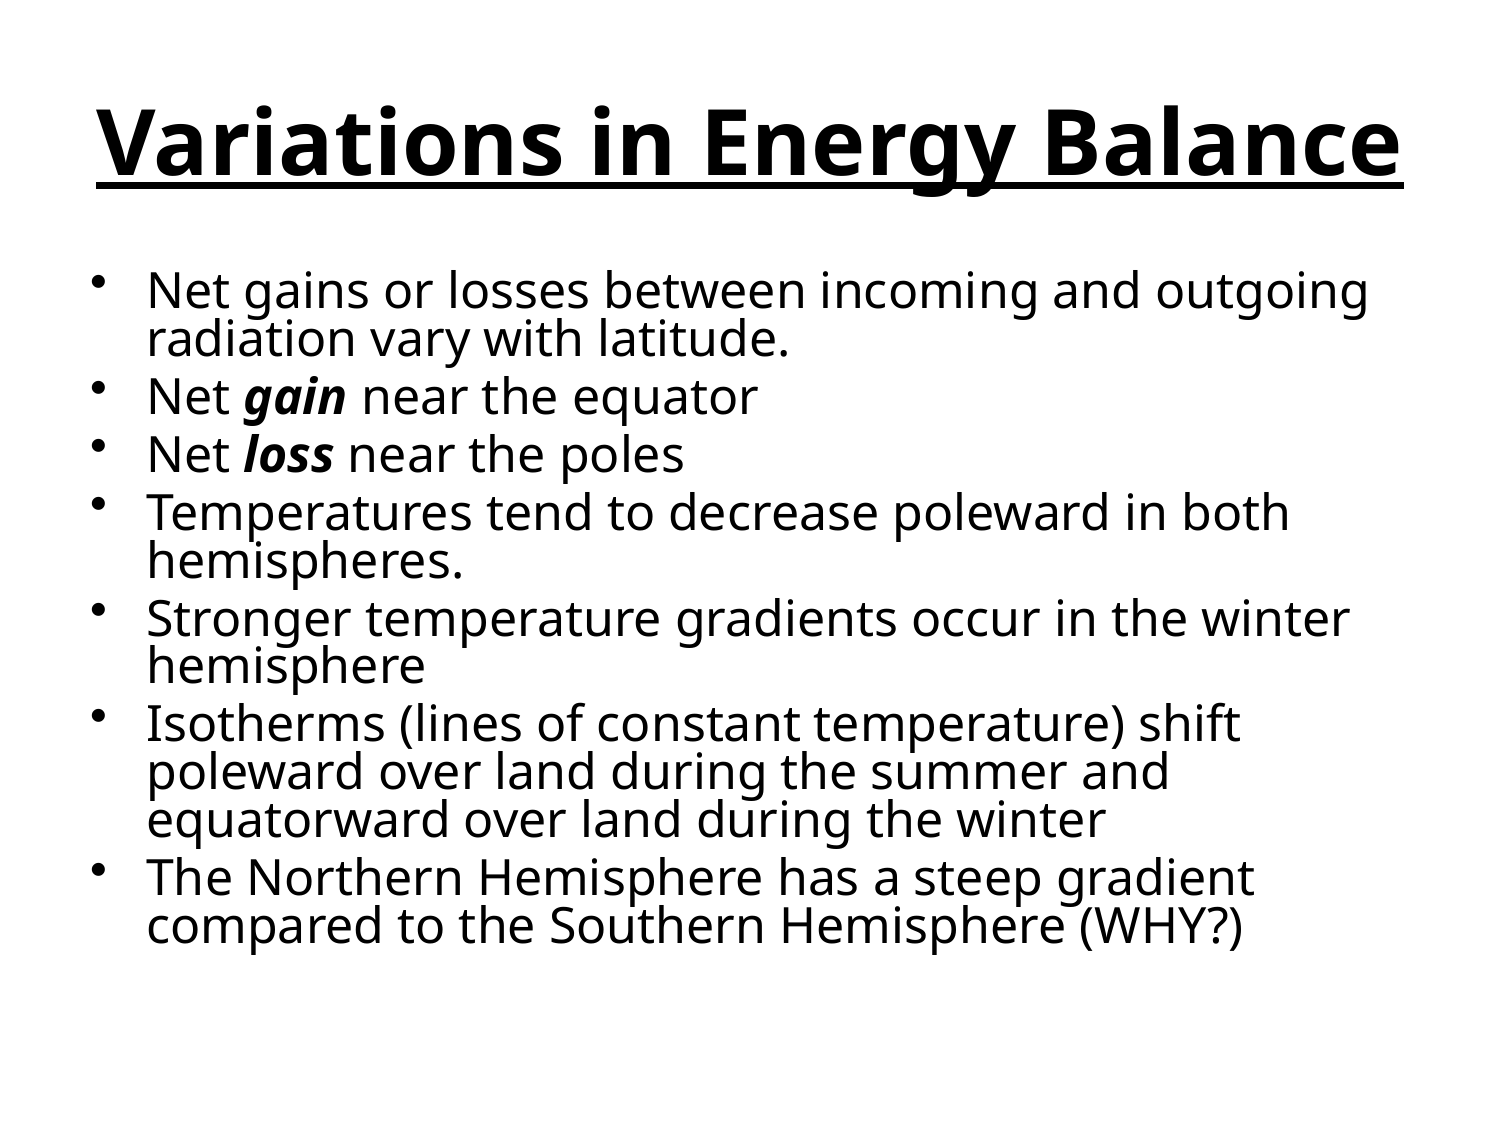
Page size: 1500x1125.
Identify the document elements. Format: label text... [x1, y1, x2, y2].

list Net gains or losses between incoming and outgoing radiation vary with latitude. Net gain near the equator Net loss near the poles Temperatures tend to decrease poleward in both hemispheres. Stronger temperature gradients occur in the winter hemisphere Isotherms (lines of constant temperature) shift poleward over land during the summer and equatorward over land during the winter The Northern Hemisphere has a steep gradient compared to the Southern Hemisphere (WHY?) [74, 262, 1426, 1006]
title Variations in Energy Balance [74, 44, 1426, 233]
